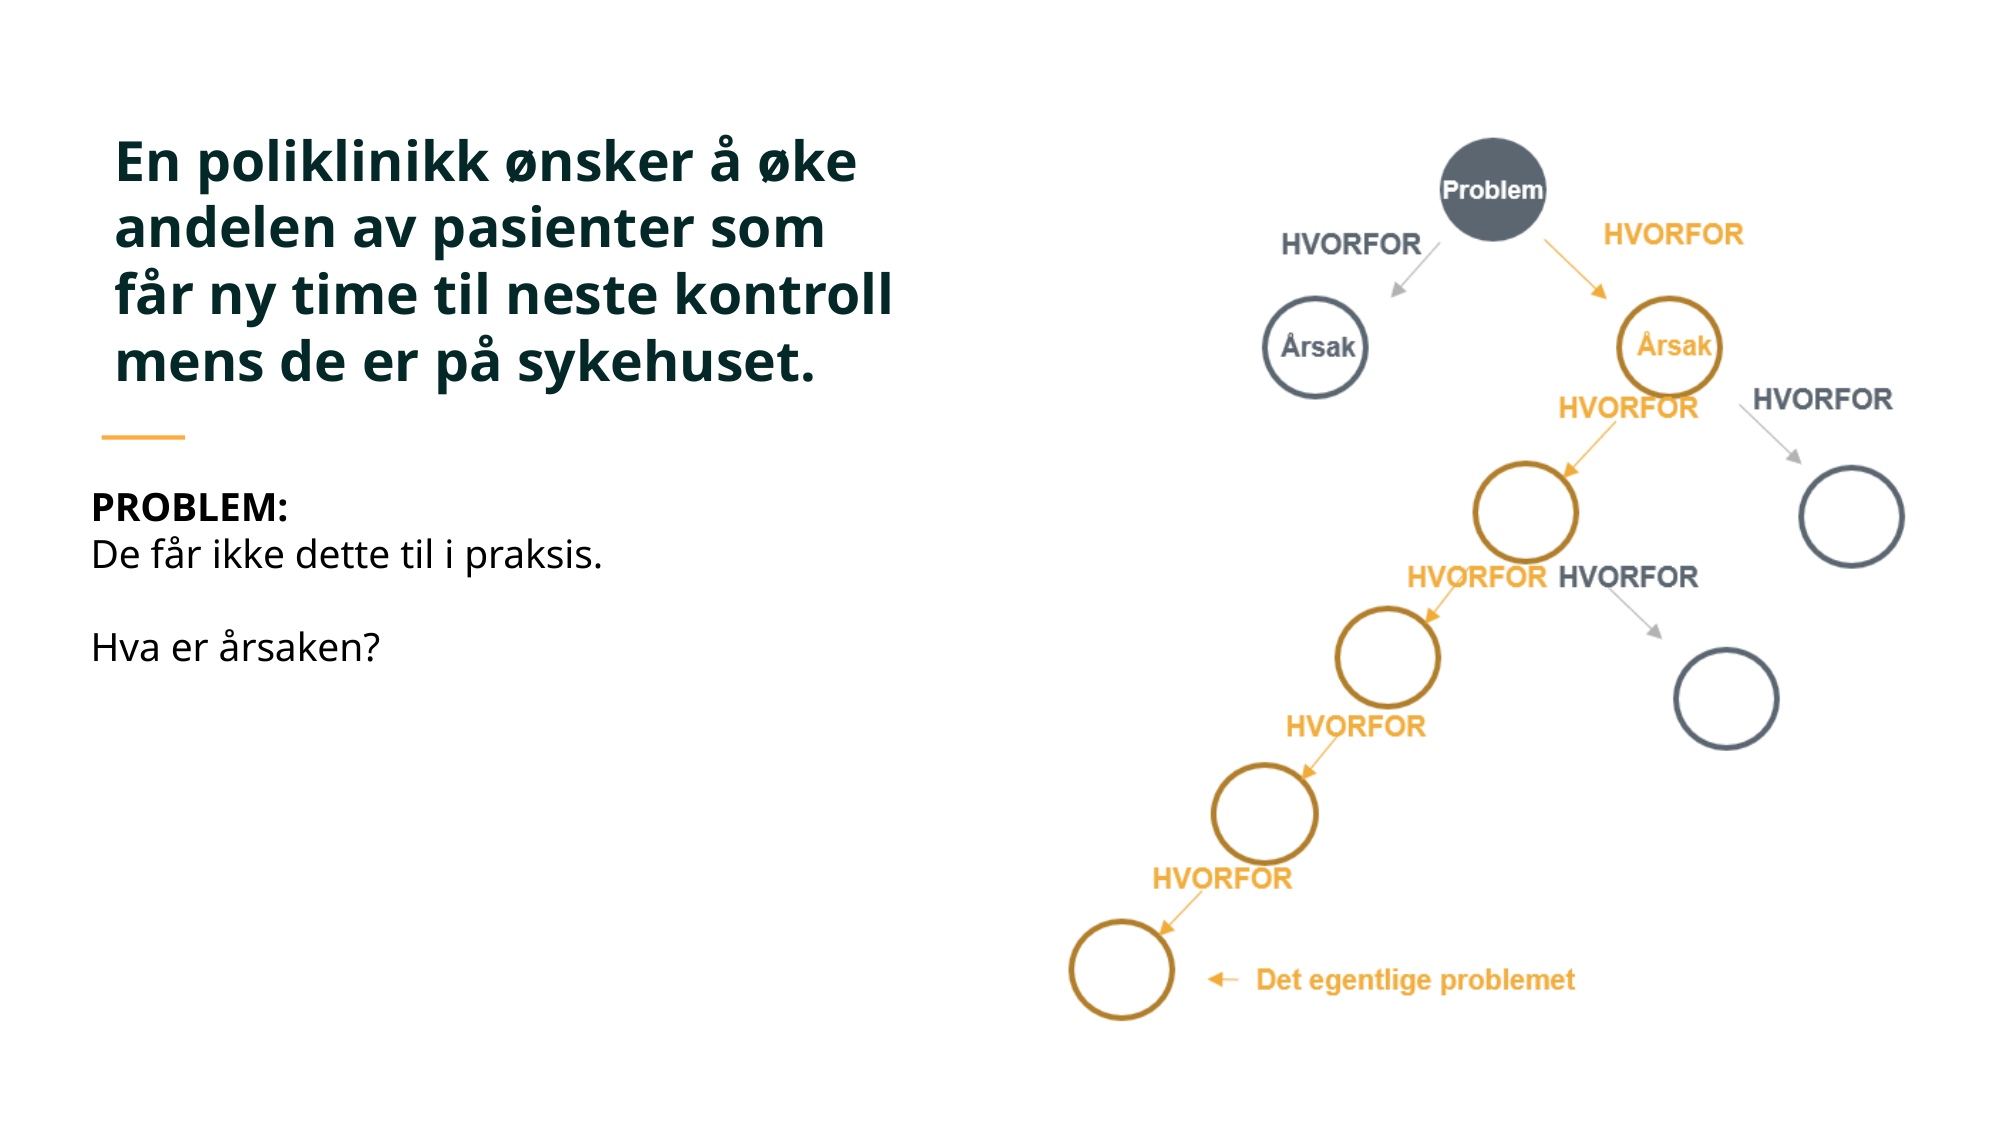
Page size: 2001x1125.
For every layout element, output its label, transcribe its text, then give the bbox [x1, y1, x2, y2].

title En poliklinikk ønsker å øke andelen av pasienter som får ny time til neste kontroll mens de er på sykehuset. [74, 66, 934, 408]
picture [999, 91, 1965, 1034]
text_box PROBLEM: De får ikke dette til i praksis. Hva er årsaken? [50, 475, 872, 724]
